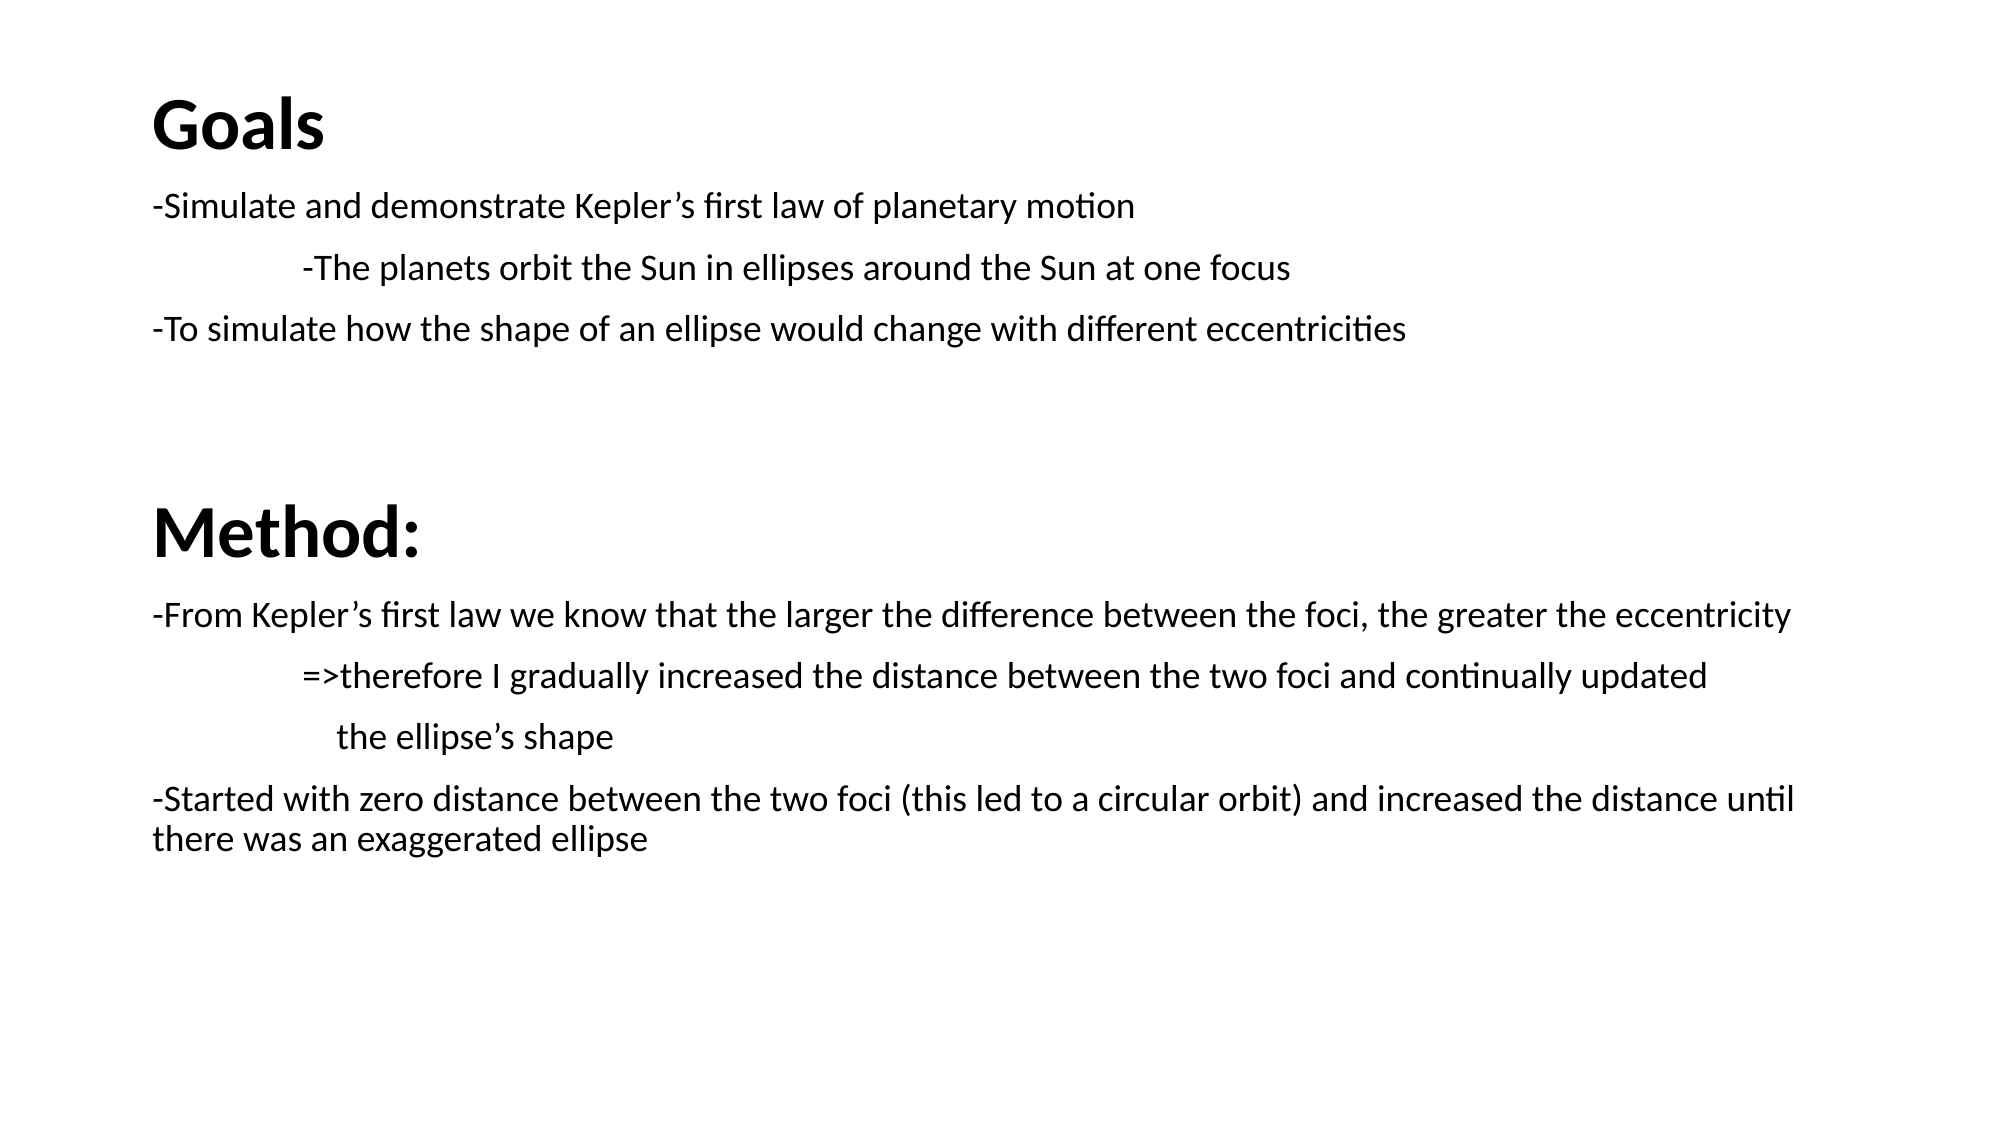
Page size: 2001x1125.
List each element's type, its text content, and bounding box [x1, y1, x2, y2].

list Goals -Simulate and demonstrate Kepler’s first law of planetary motion -The planets orbit the Sun in ellipses around the Sun at one focus -To simulate how the shape of an ellipse would change with different eccentricities Method: -From Kepler’s first law we know that the larger the difference between the foci, the greater the eccentricity =>therefore I gradually increased the distance between the two foci and continually updated the ellipse’s shape -Started with zero distance between the two foci (this led to a circular orbit) and increased the distance until there was an exaggerated ellipse [137, 77, 1863, 1014]
